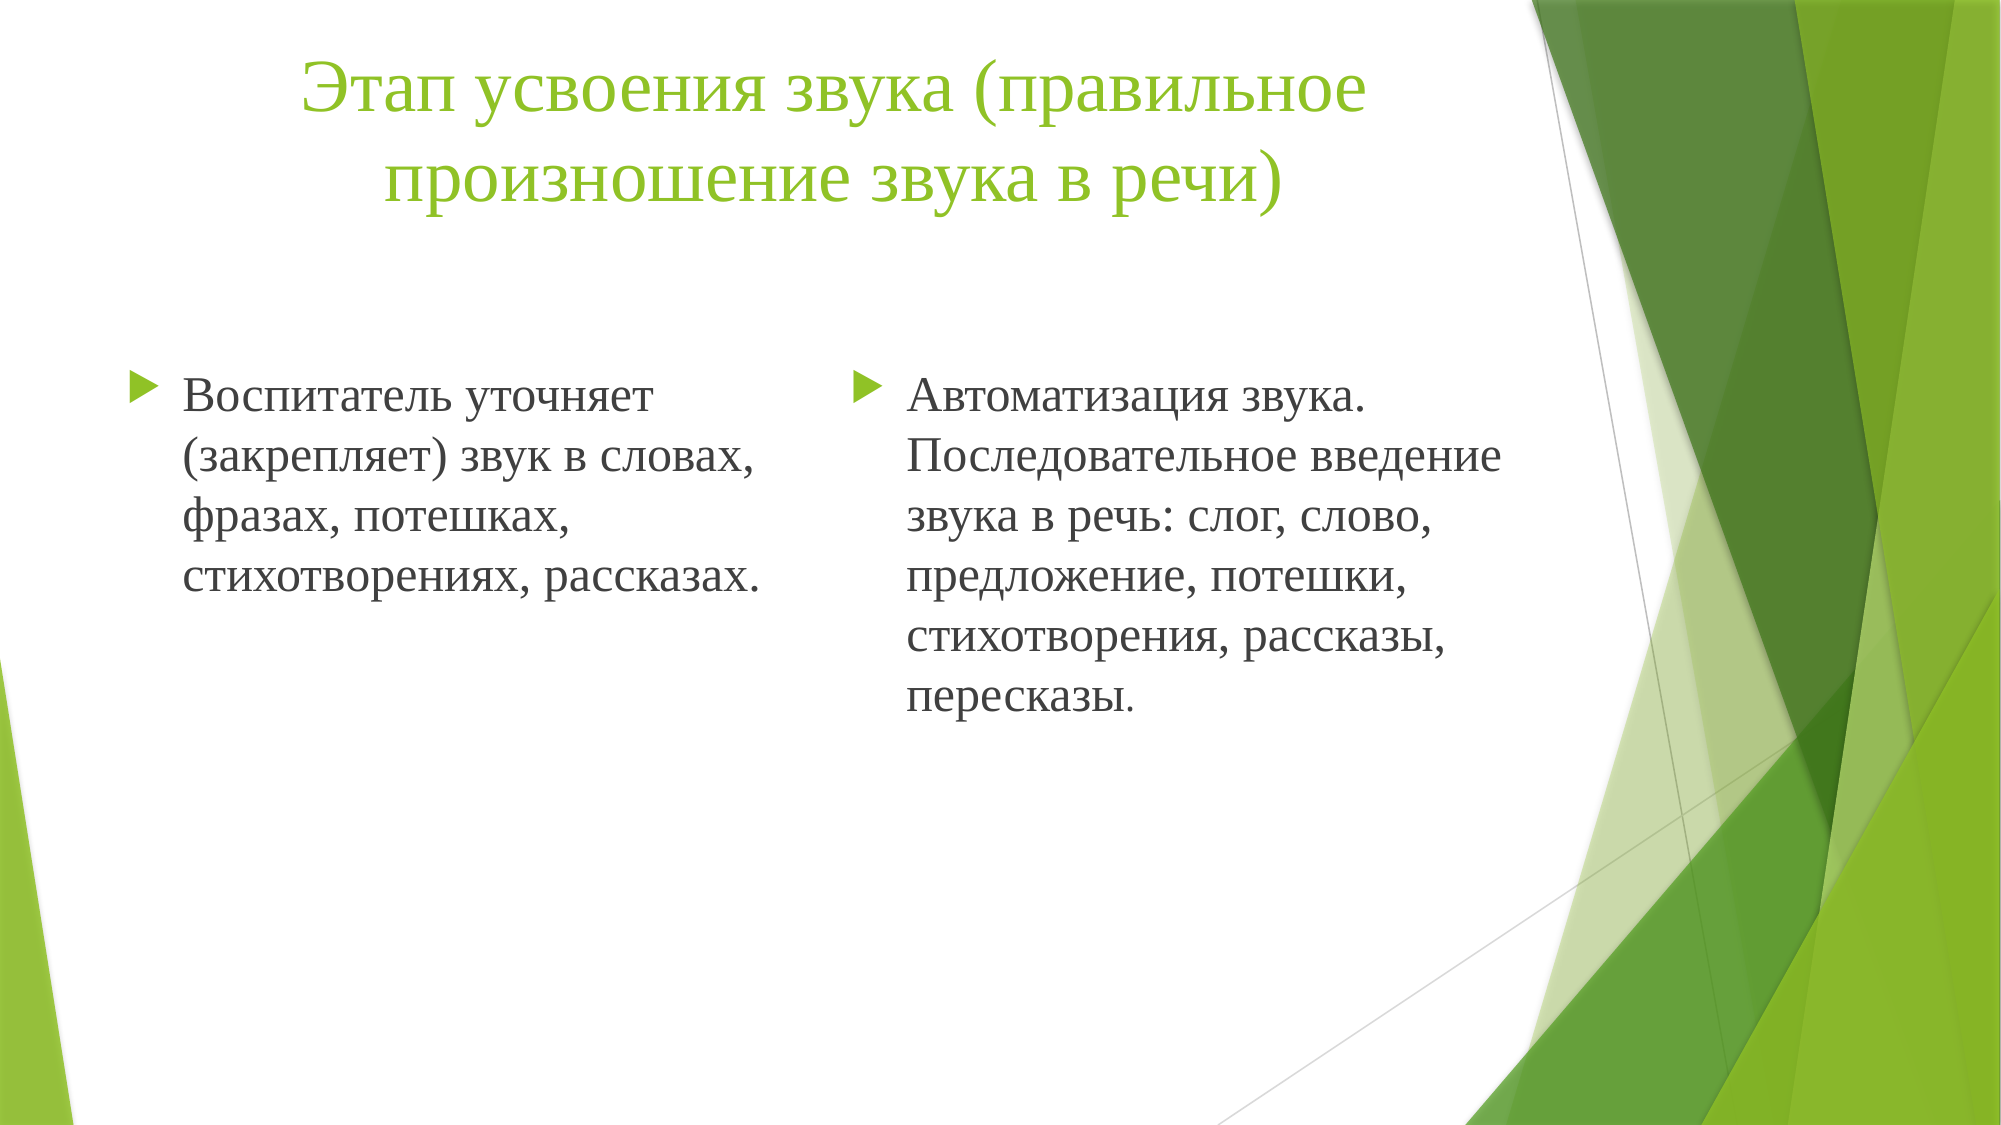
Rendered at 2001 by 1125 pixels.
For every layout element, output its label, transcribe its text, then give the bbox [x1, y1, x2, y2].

title Этап усвоения звука (правильное произношение звука в речи) [129, 28, 1541, 246]
list Автоматизация звука. Последовательное введение звука в речь: слог, слово, предложение, потешки, стихотворения, рассказы, пересказы. [834, 354, 1522, 992]
list Воспитатель уточняет (закрепляет) звук в словах, фразах, потешках, стихотворениях, рассказах. [111, 354, 798, 992]
